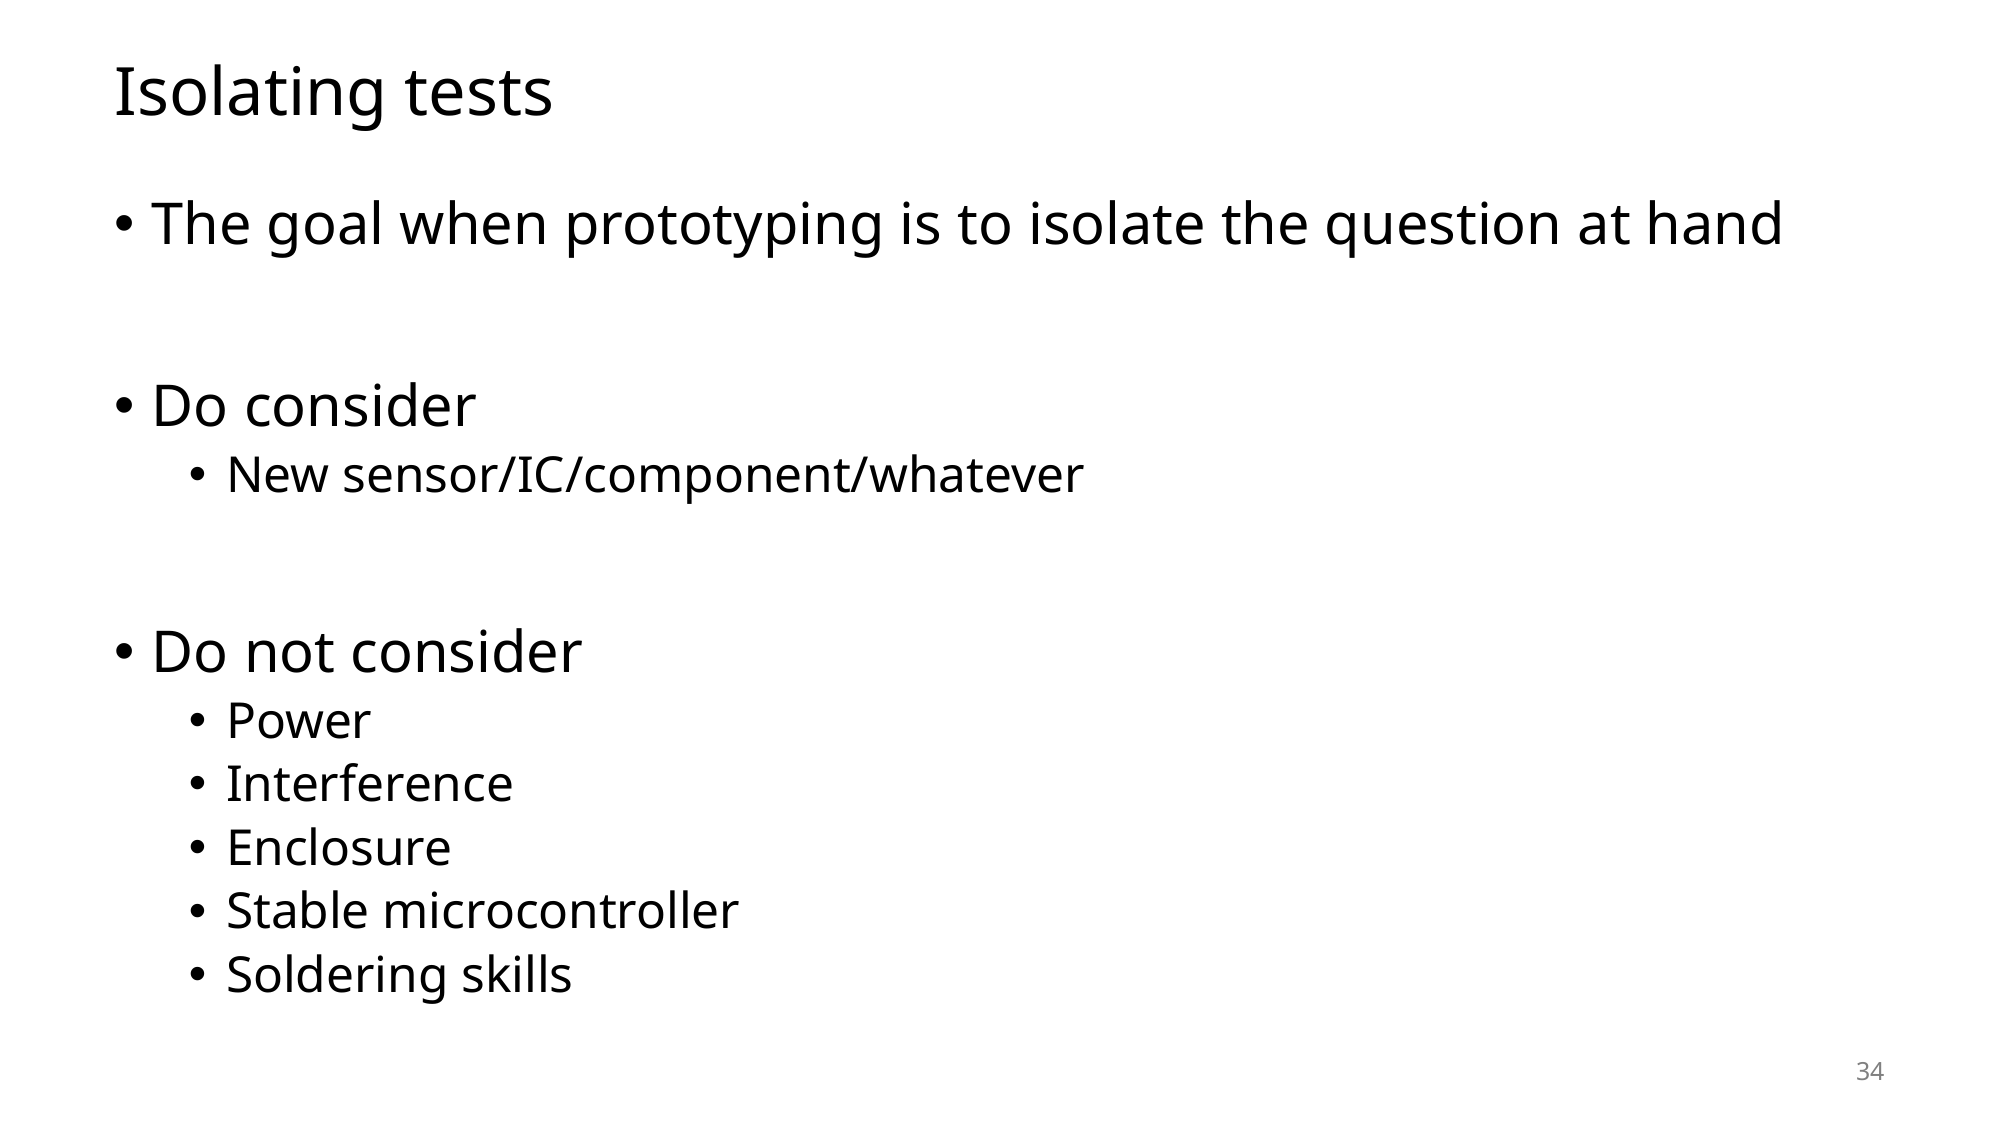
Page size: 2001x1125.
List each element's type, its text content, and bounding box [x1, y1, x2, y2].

slide_number 34 [1749, 1042, 1900, 1103]
list The goal when prototyping is to isolate the question at hand Do consider New sensor/IC/component/whatever Do not consider Power Interference Enclosure Stable microcontroller Soldering skills [99, 187, 1900, 1013]
title Isolating tests [99, 37, 1900, 150]
